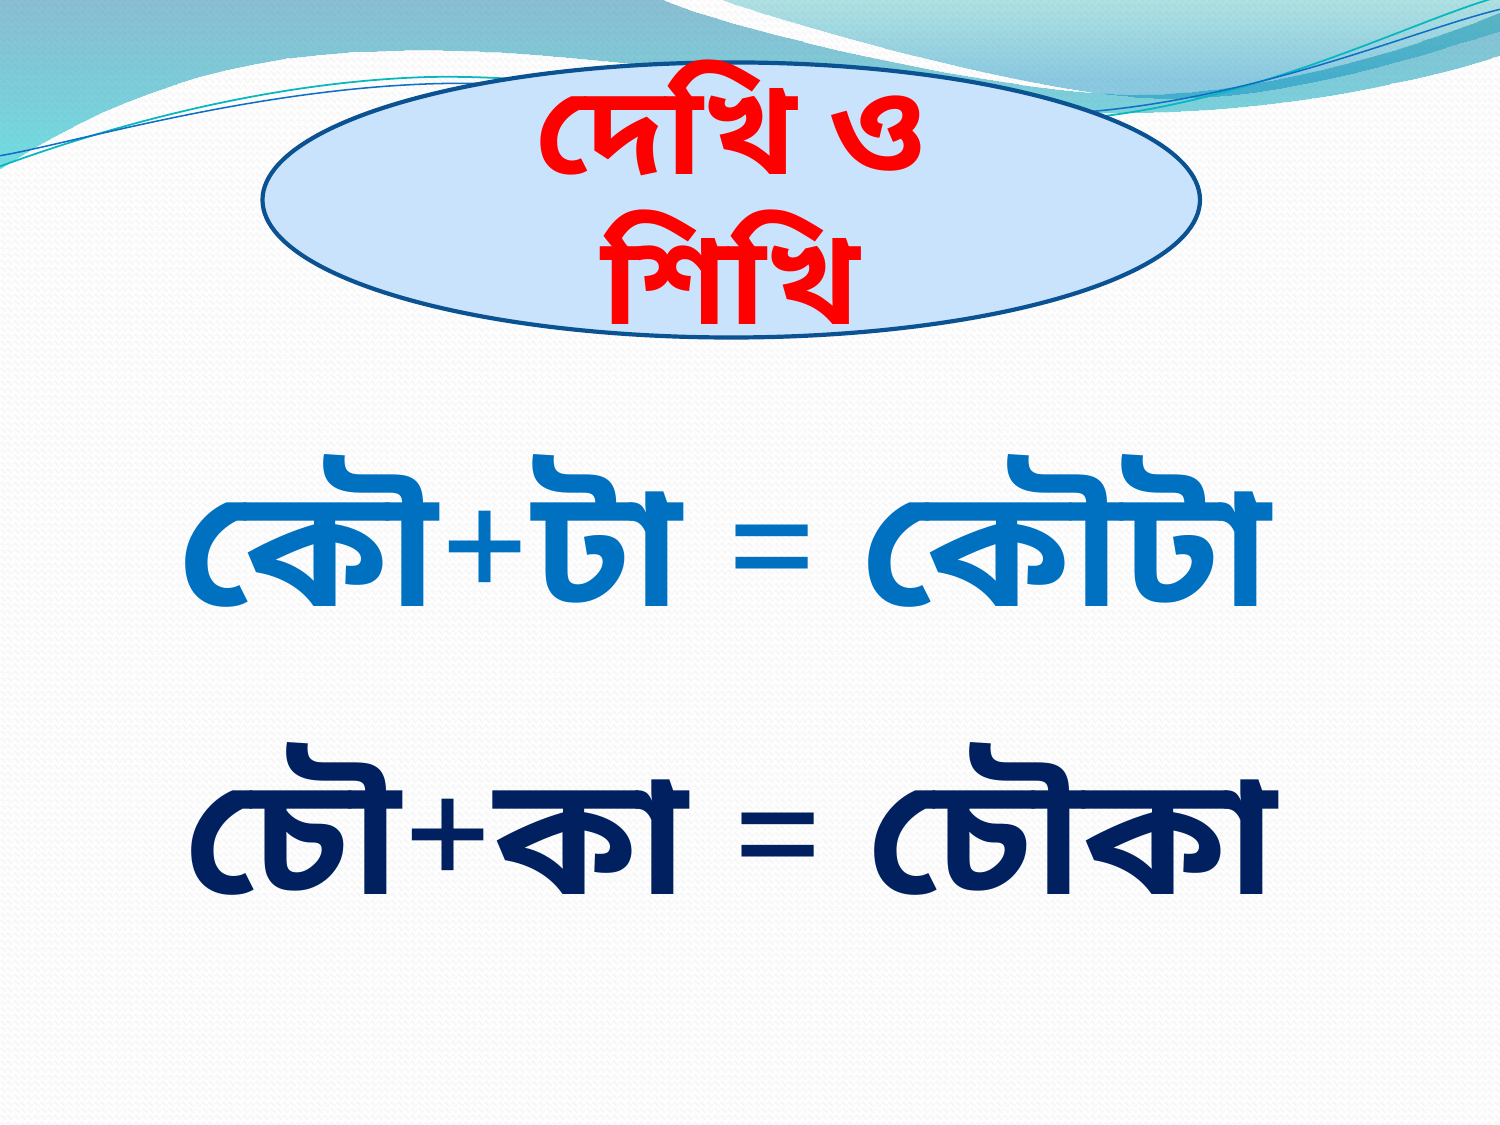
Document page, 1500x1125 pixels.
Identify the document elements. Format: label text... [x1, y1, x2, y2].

text_box দেখি ও শিখি [260, 60, 1203, 340]
text_box কৌ+টা = কৌটা [137, 432, 1313, 648]
text_box চৌ+কা = চৌকা [143, 720, 1319, 936]
